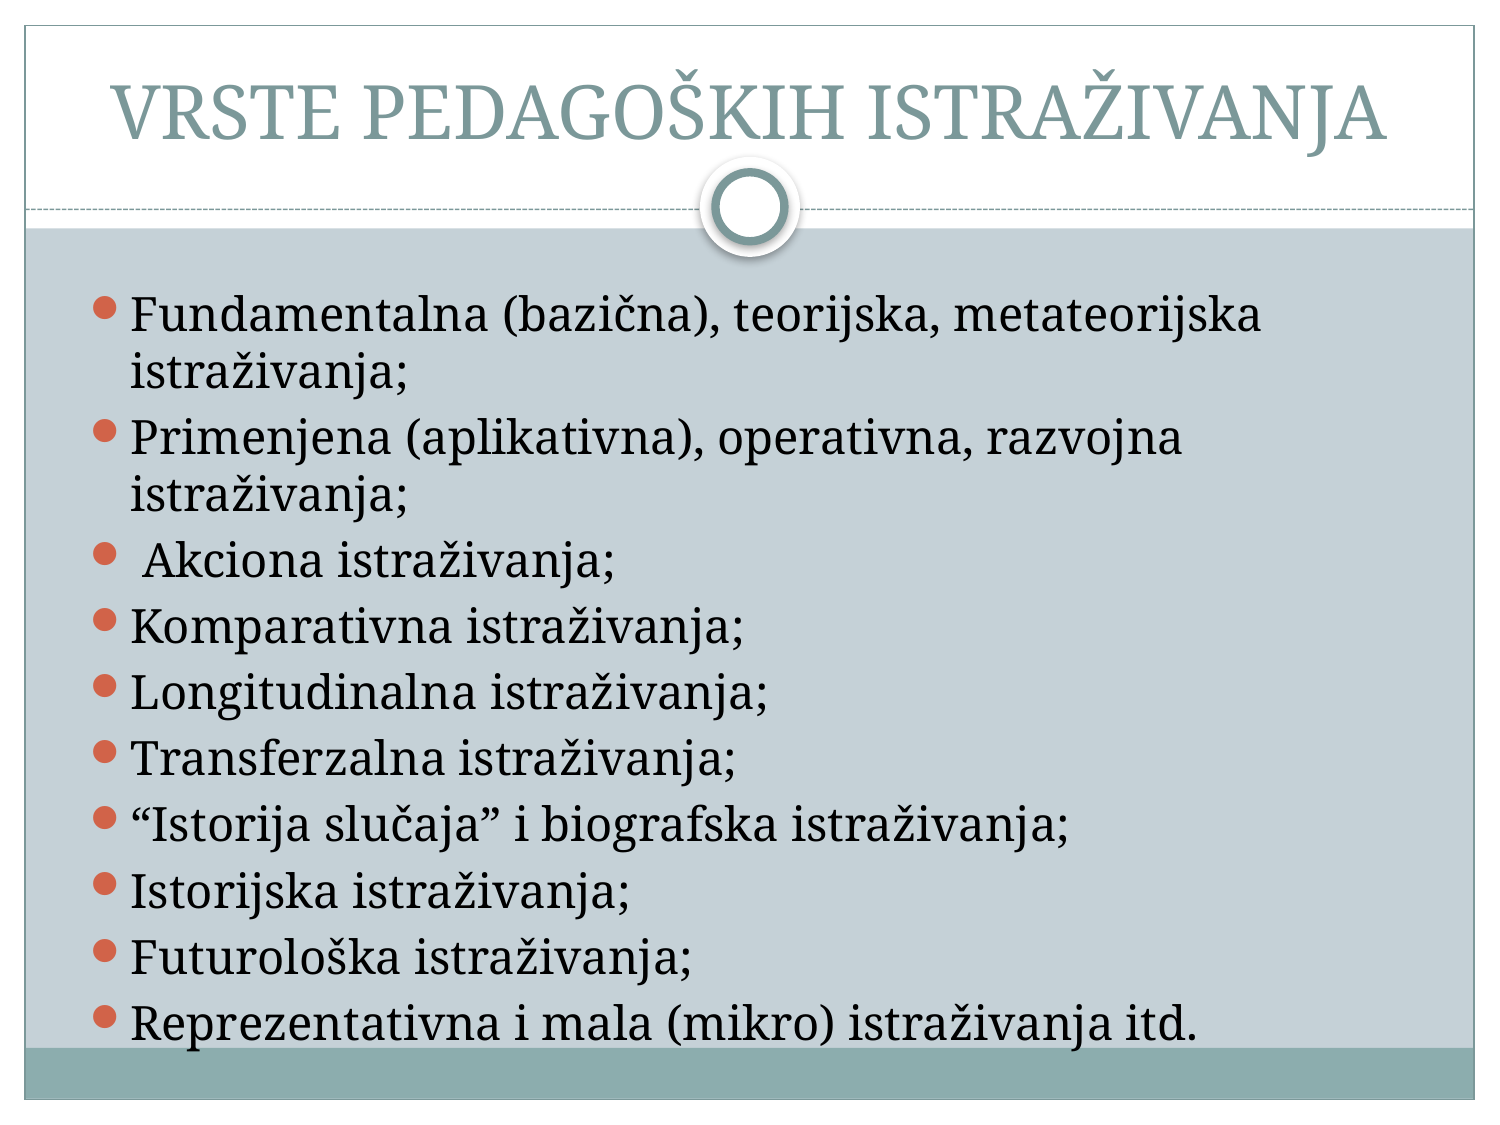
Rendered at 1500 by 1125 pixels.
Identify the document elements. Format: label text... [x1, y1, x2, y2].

list Fundamentalna (bazična), teorijska, metateorijska istraživanja; Primenjena (aplikativna), operativna, razvojna istraživanja; Akciona istraživanja; Komparativna istraživanja; Longitudinalna istraživanja; Transferzalna istraživanja; “Istorija slučaja” i biografska istraživanja; Istorijska istraživanja; Futurološka istraživanja; Reprezentativna i mala (mikro) istraživanja itd. [75, 210, 1383, 1067]
title VRSTE PEDAGOŠKIH ISTRAŽIVANJA [49, 37, 1450, 162]
